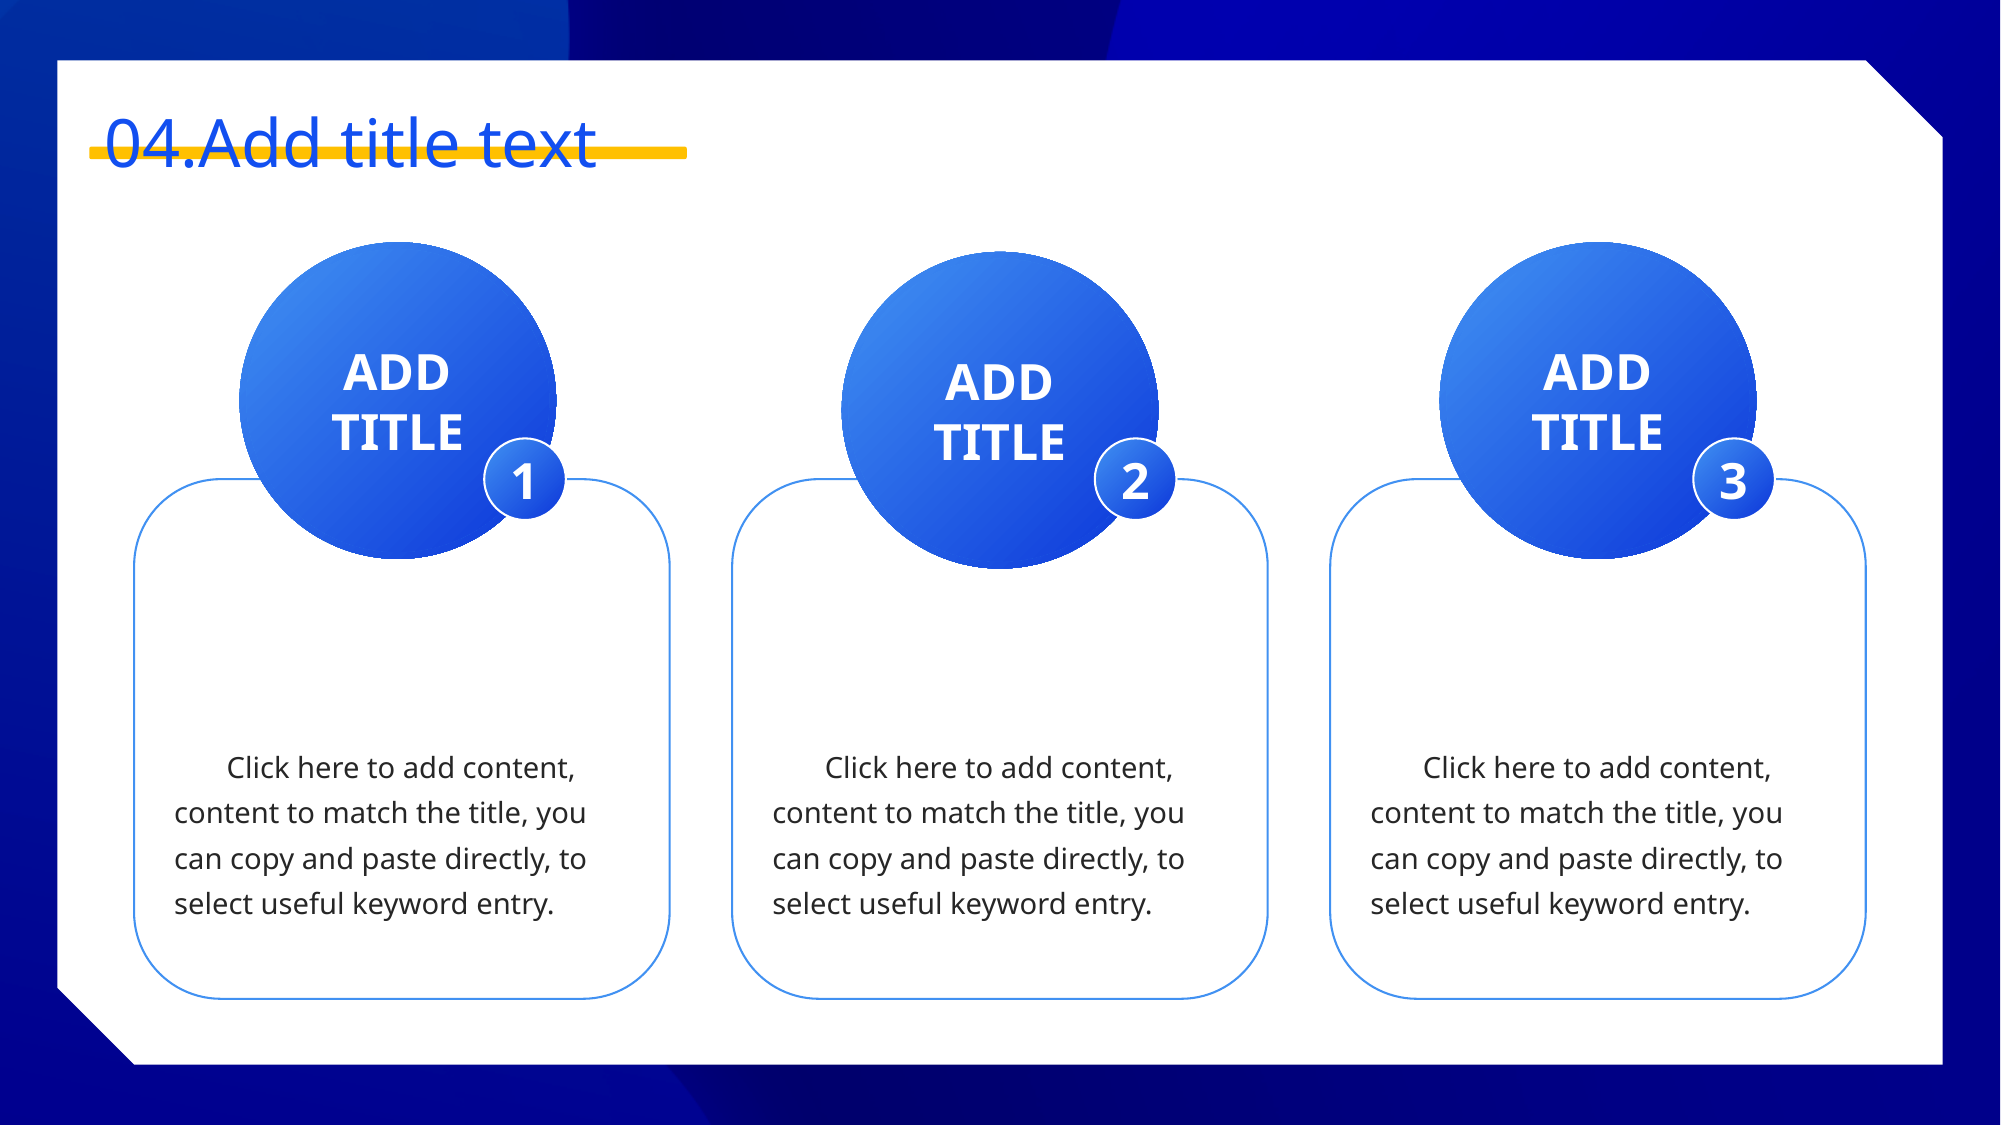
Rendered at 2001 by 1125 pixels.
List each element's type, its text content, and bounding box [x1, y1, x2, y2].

text_box Click here to add content, content to match the title, you can copy and paste directly, to select useful keyword entry. [133, 478, 671, 1000]
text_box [239, 242, 557, 559]
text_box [1439, 242, 1757, 559]
text_box 3 [1757, 444, 1776, 515]
text_box 04.Add title text [88, 145, 688, 161]
text_box Click here to add content, content to match the title, you can copy and paste directly, to select useful keyword entry. [731, 478, 1269, 1000]
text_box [841, 251, 1159, 569]
picture [0, 0, 2001, 1125]
text_box 2 [1159, 444, 1178, 514]
text_box 1 [557, 452, 567, 507]
text_box Click here to add content, content to match the title, you can copy and paste directly, to select useful keyword entry. [1329, 478, 1867, 1000]
